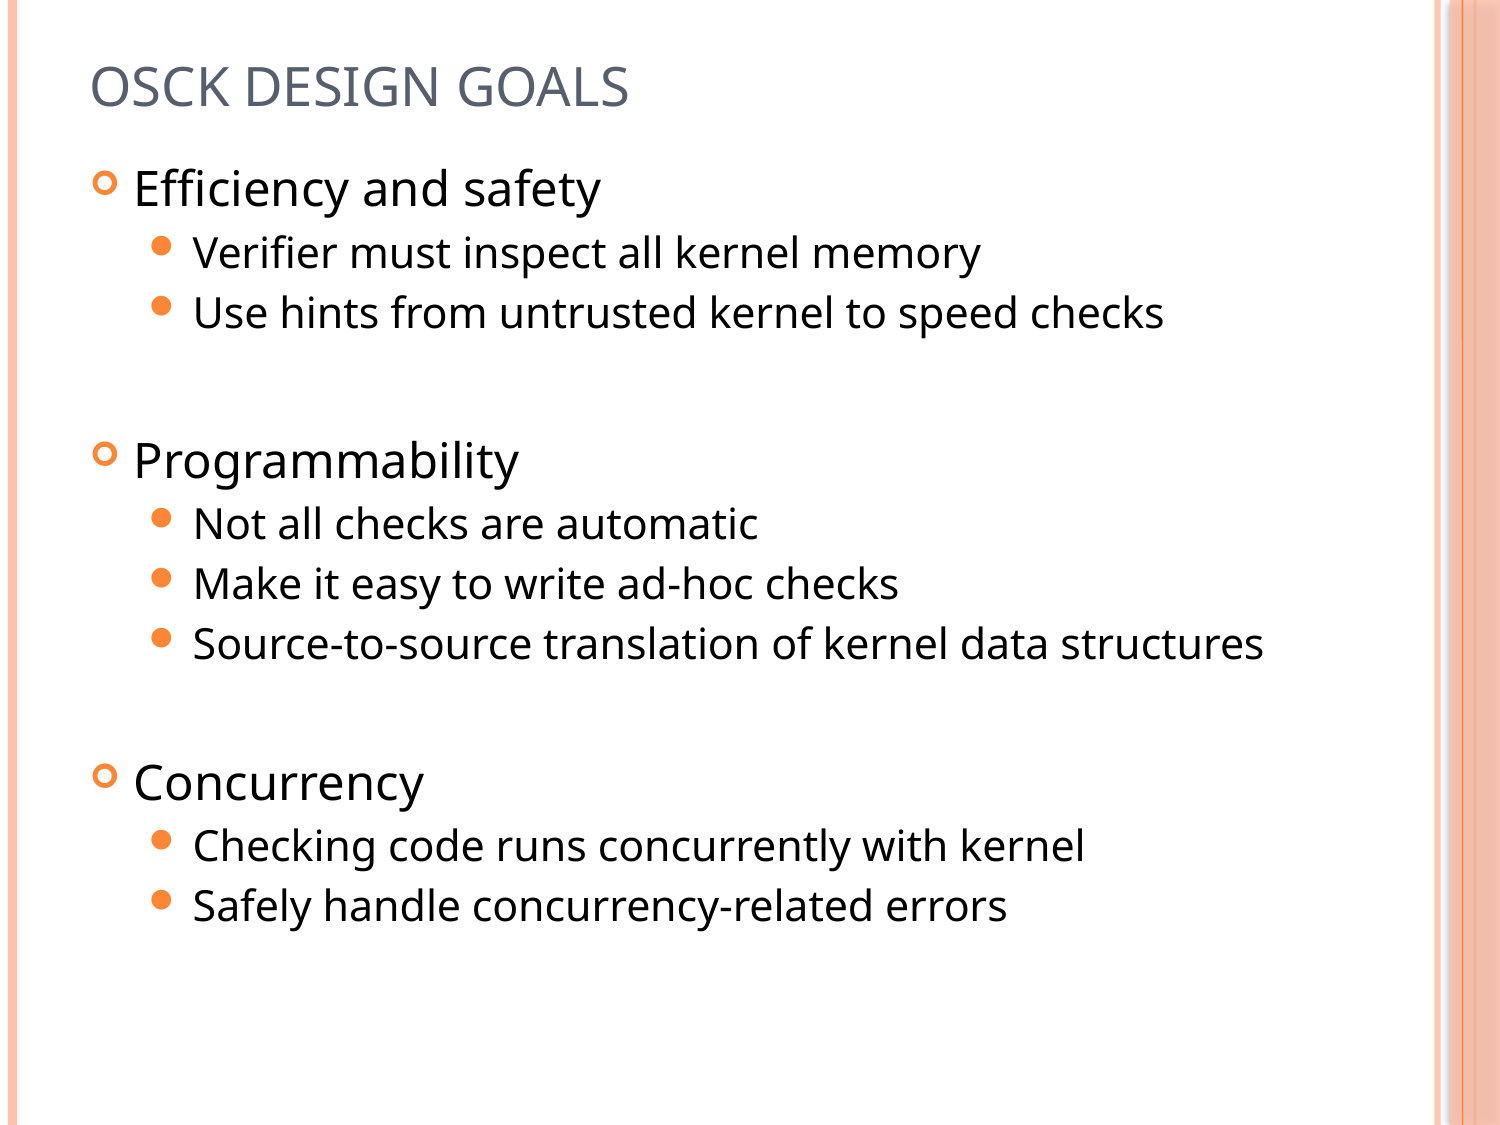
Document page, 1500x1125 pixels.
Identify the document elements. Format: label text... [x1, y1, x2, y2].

title OSck design goals [75, 45, 1300, 125]
list Efficiency and safety Verifier must inspect all kernel memory Use hints from untrusted kernel to speed checks Programmability Not all checks are automatic Make it easy to write ad-hoc checks Source-to-source translation of kernel data structures Concurrency Checking code runs concurrently with kernel Safely handle concurrency-related errors [75, 150, 1300, 950]
